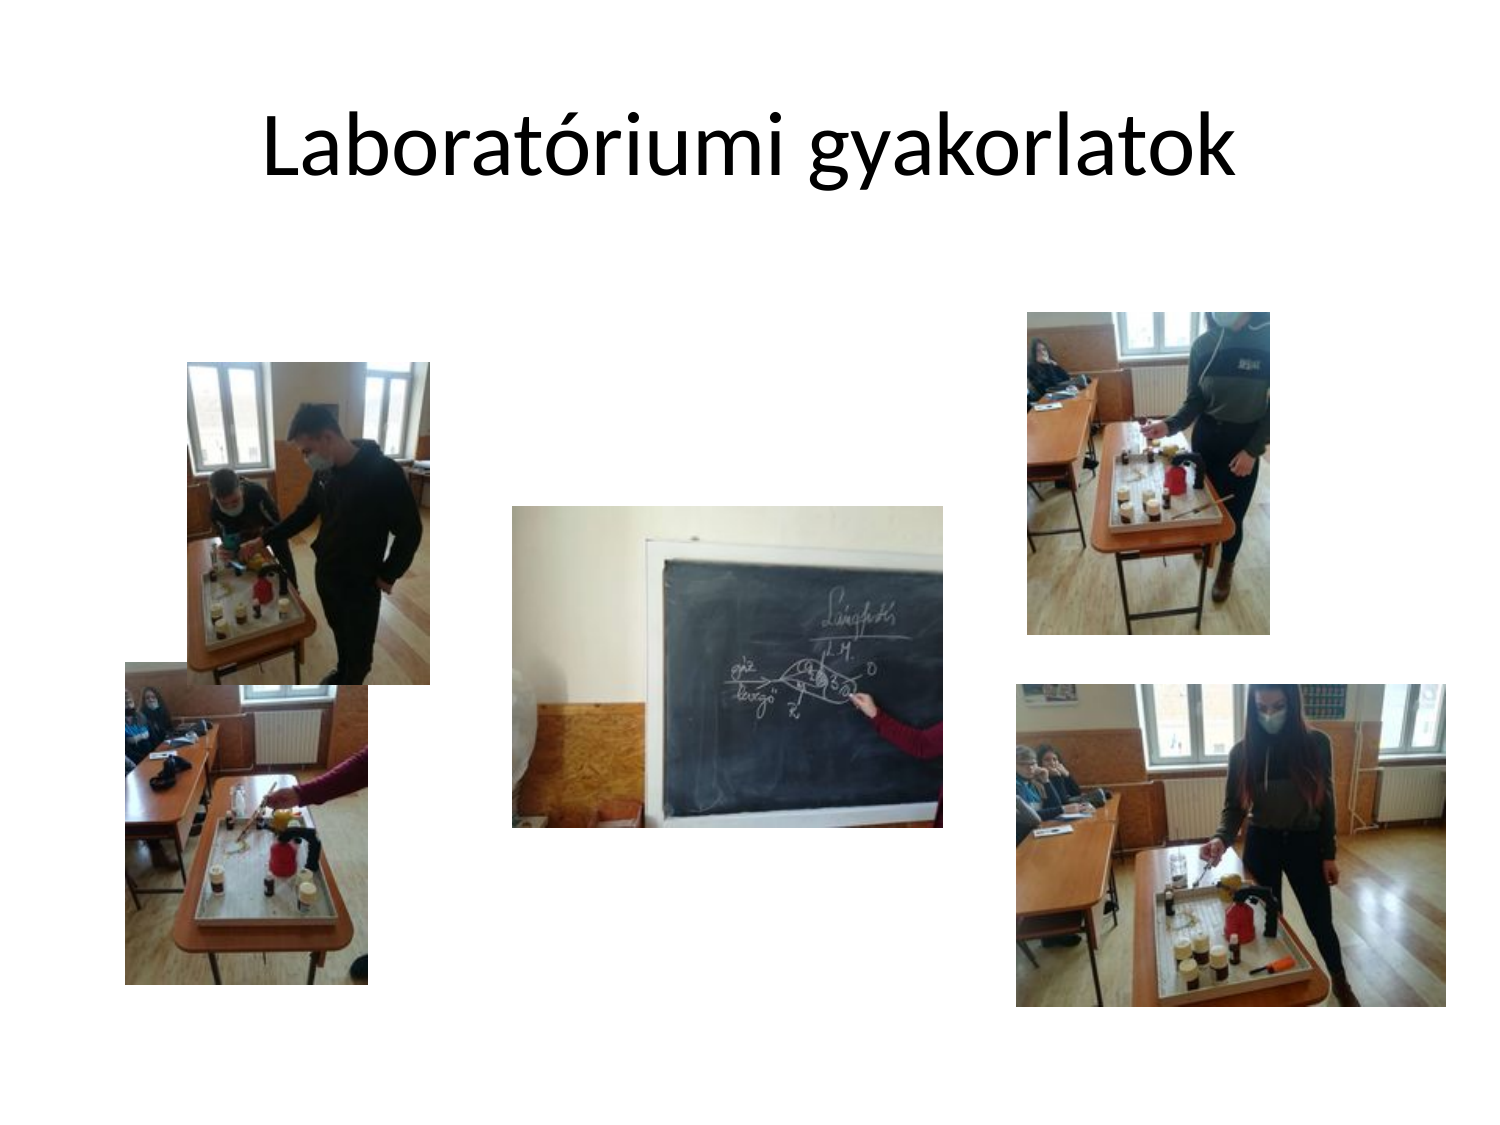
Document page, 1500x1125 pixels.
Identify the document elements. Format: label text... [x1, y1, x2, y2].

picture [512, 505, 943, 829]
picture [1015, 684, 1446, 1007]
title Laboratóriumi gyakorlatok [75, 45, 1425, 233]
picture [1027, 312, 1270, 635]
picture [124, 362, 430, 985]
